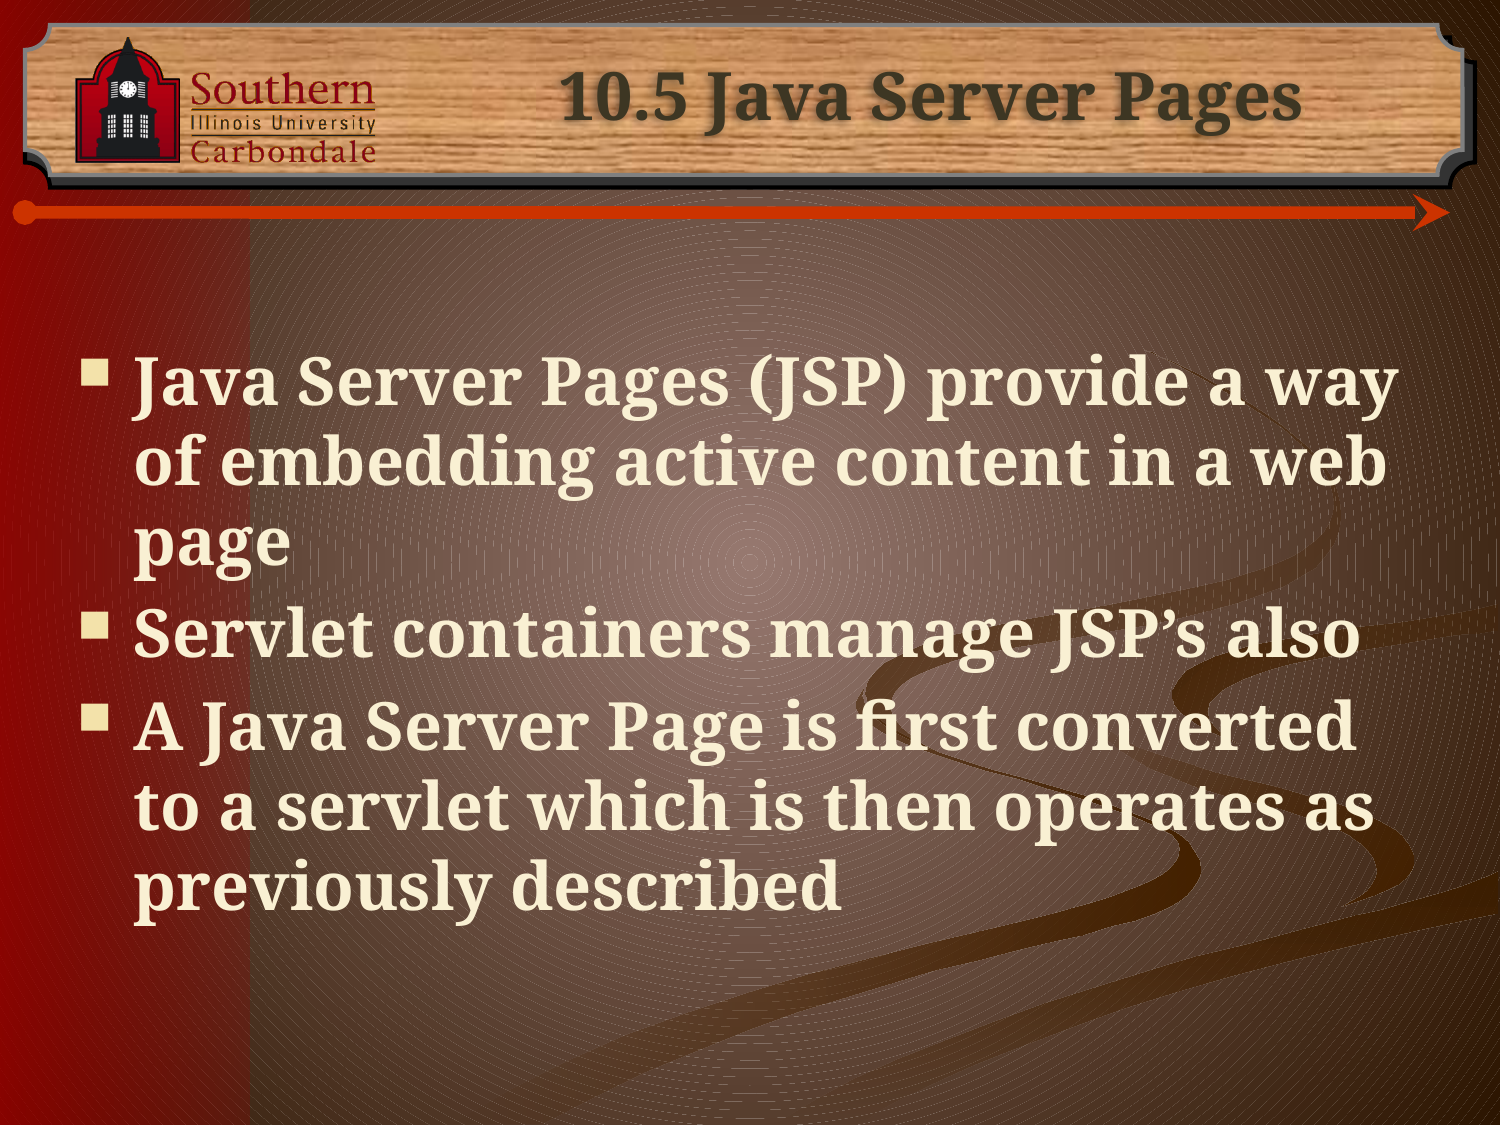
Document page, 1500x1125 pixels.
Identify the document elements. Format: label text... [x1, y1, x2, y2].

list Java Server Pages (JSP) provide a way of embedding active content in a web page Servlet containers manage JSP’s also A Java Server Page is first converted to a servlet which is then operates as previously described [62, 224, 1438, 1038]
picture [28, 28, 399, 172]
title 10.5 Java Server Pages [399, 24, 1463, 176]
